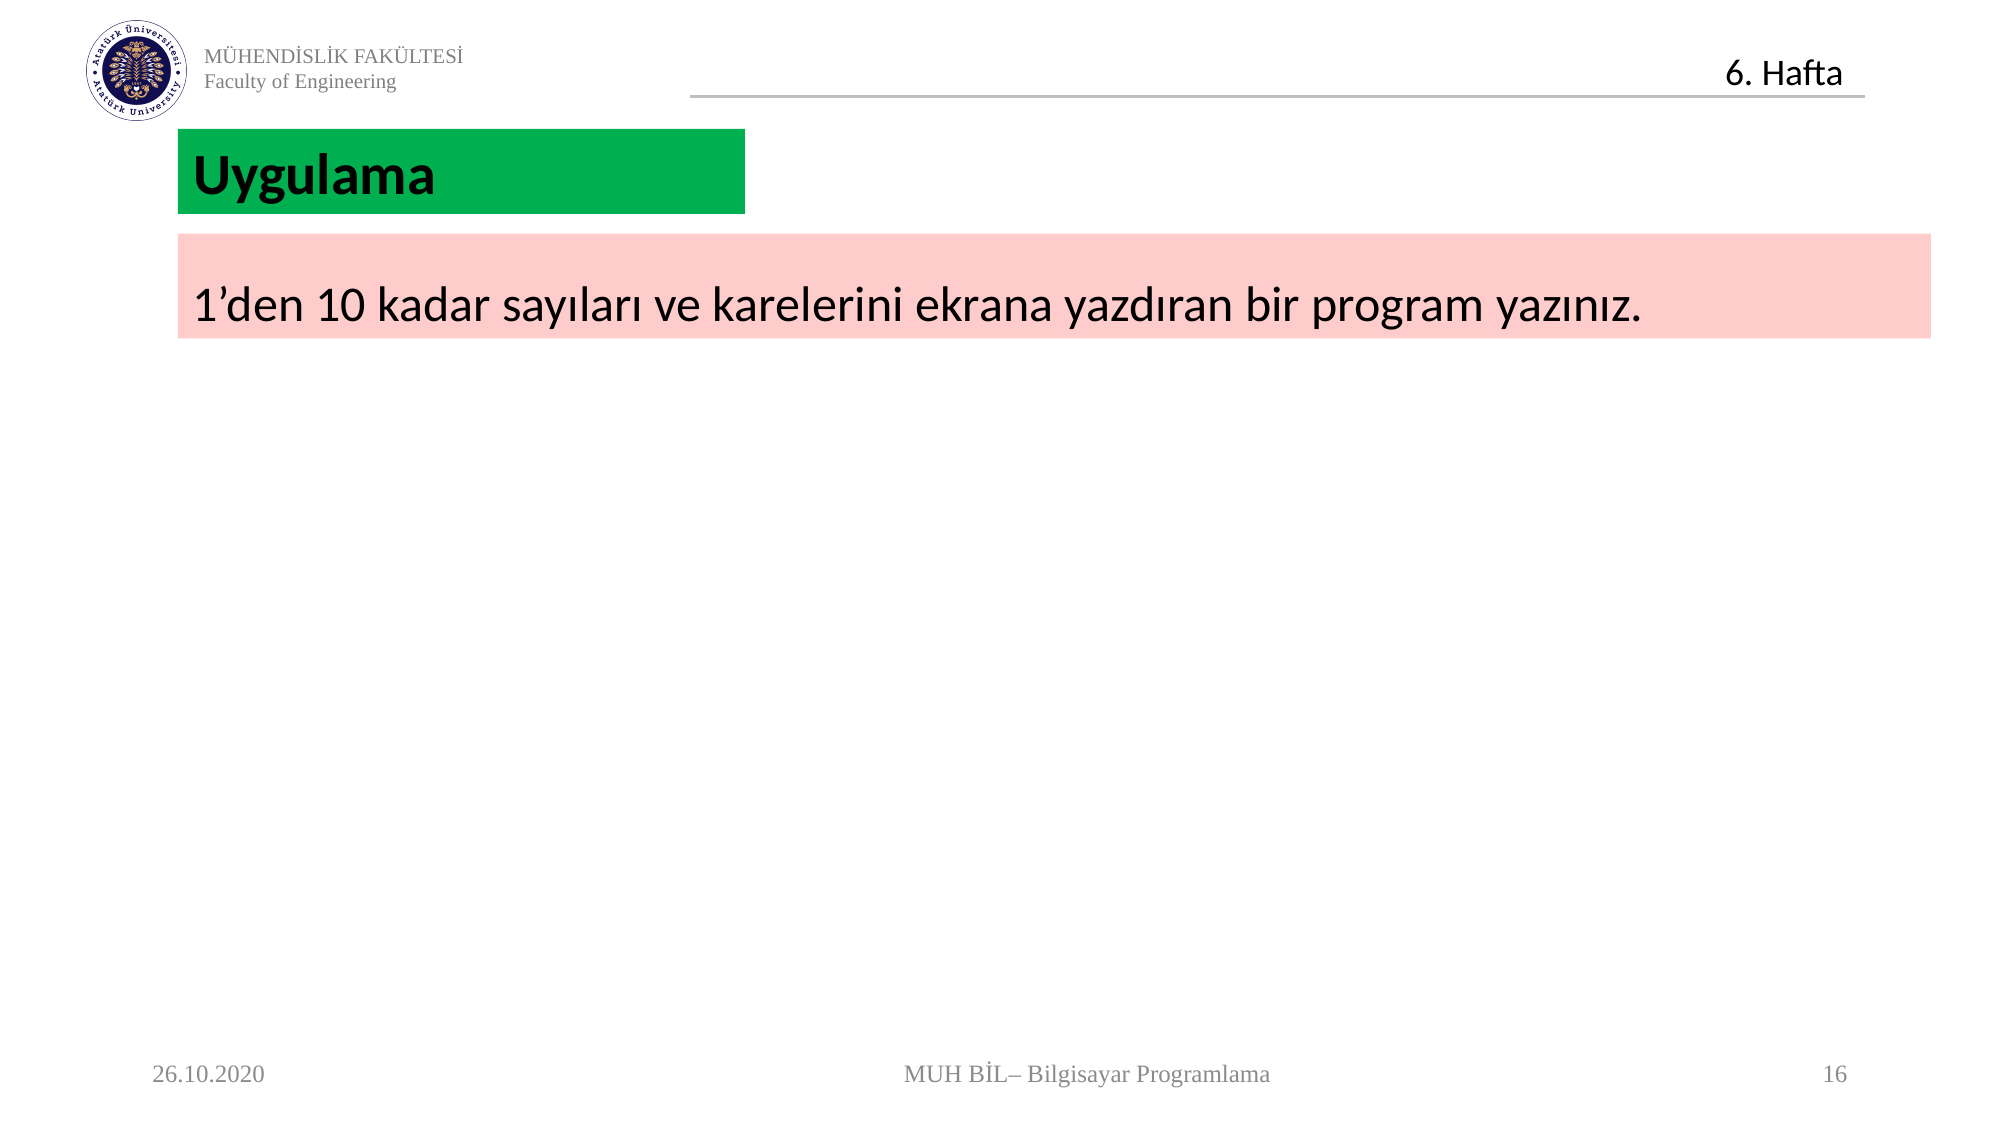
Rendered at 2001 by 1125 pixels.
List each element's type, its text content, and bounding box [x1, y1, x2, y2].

text_box 1’den 10 kadar sayıları ve karelerini ekrana yazdıran bir program yazınız. [177, 233, 1931, 339]
picture [86, 20, 187, 121]
slide_number 16 [1795, 1042, 1863, 1103]
text_box Uygulama [177, 128, 745, 214]
footer MUH BİL– Bilgisayar Programlama [410, 1042, 1765, 1103]
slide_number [137, 1042, 374, 1103]
